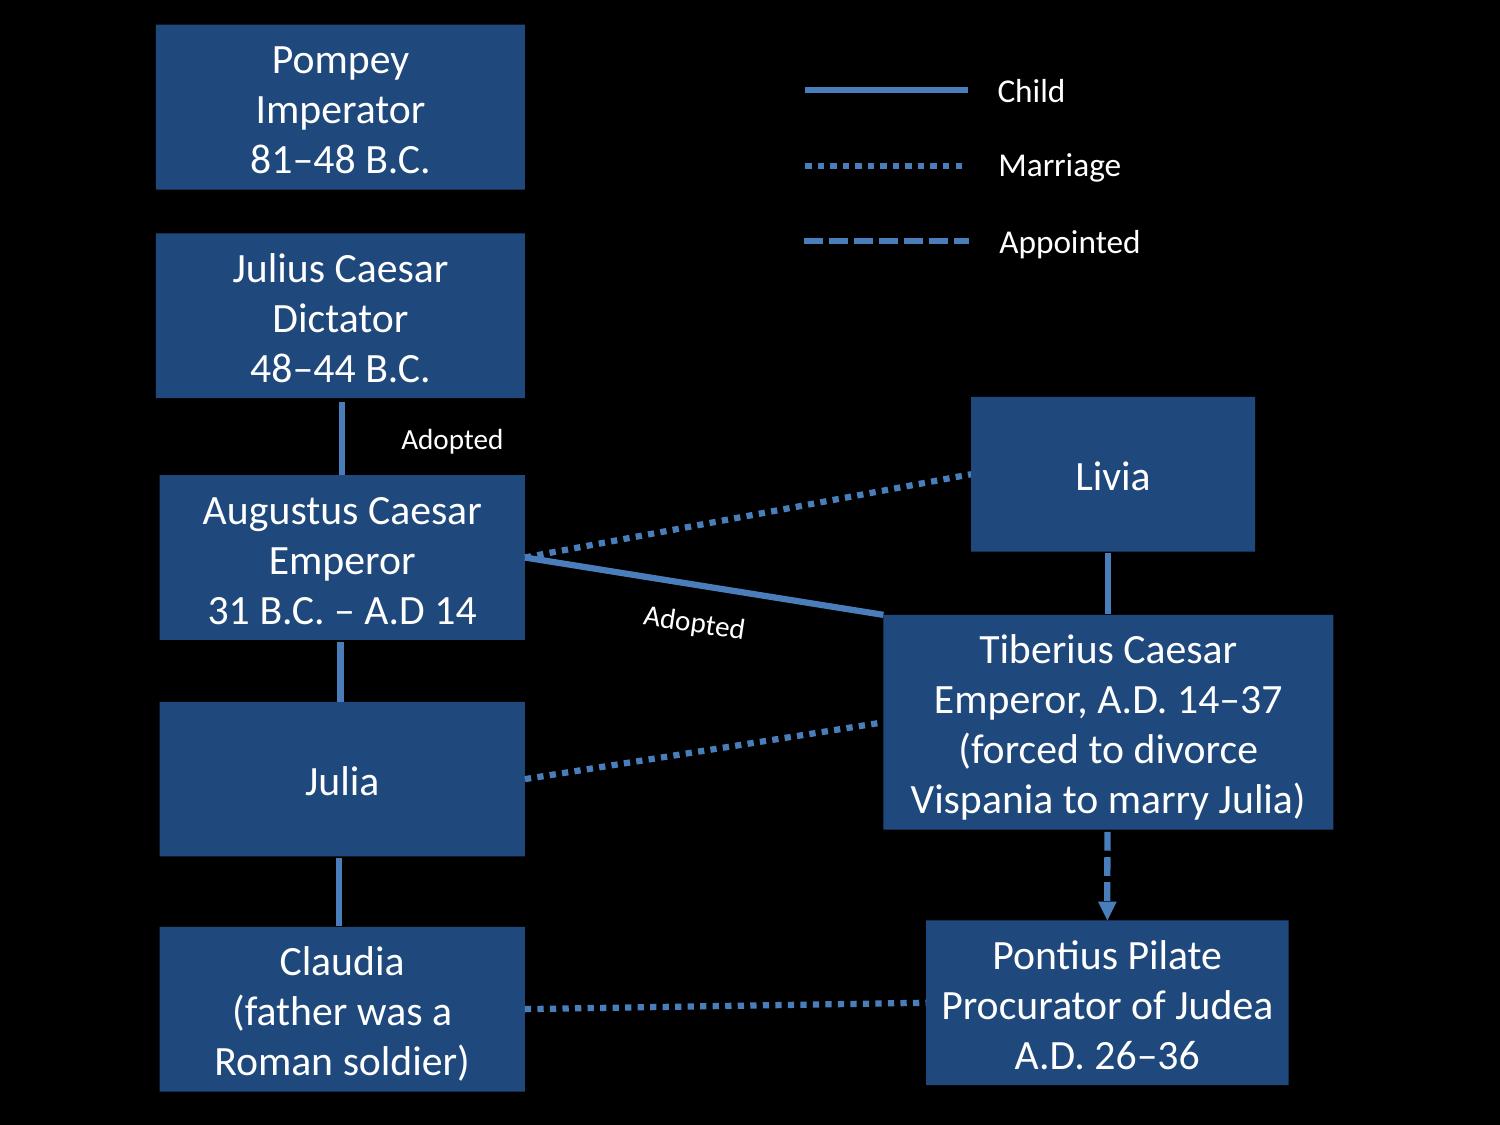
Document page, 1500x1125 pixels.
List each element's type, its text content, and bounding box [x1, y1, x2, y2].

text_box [524, 558, 884, 616]
text_box Claudia (father was a Roman soldier) [159, 926, 525, 1092]
text_box Tiberius Caesar Emperor, A.D. 14–37 (forced to divorce Vispania to marry Julia) [883, 614, 1334, 830]
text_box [524, 723, 884, 781]
text_box Pompey Imperator 81–48 B.C. [155, 24, 525, 190]
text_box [524, 474, 972, 559]
text_box Appointed [984, 212, 1156, 268]
text_box Adopted [625, 622, 762, 656]
text_box Julia [159, 701, 525, 857]
text_box Pontius Pilate Procurator of Judea A.D. 26–36 [926, 920, 1289, 1086]
text_box Child [982, 61, 1081, 117]
text_box Augustus Caesar Emperor 31 B.C. – A.D 14 [159, 475, 525, 640]
text_box Julius Caesar Dictator 48–44 B.C. [155, 233, 525, 399]
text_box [524, 1003, 927, 1011]
text_box Adopted [386, 413, 519, 463]
text_box Livia [971, 396, 1256, 552]
text_box Marriage [983, 135, 1137, 191]
